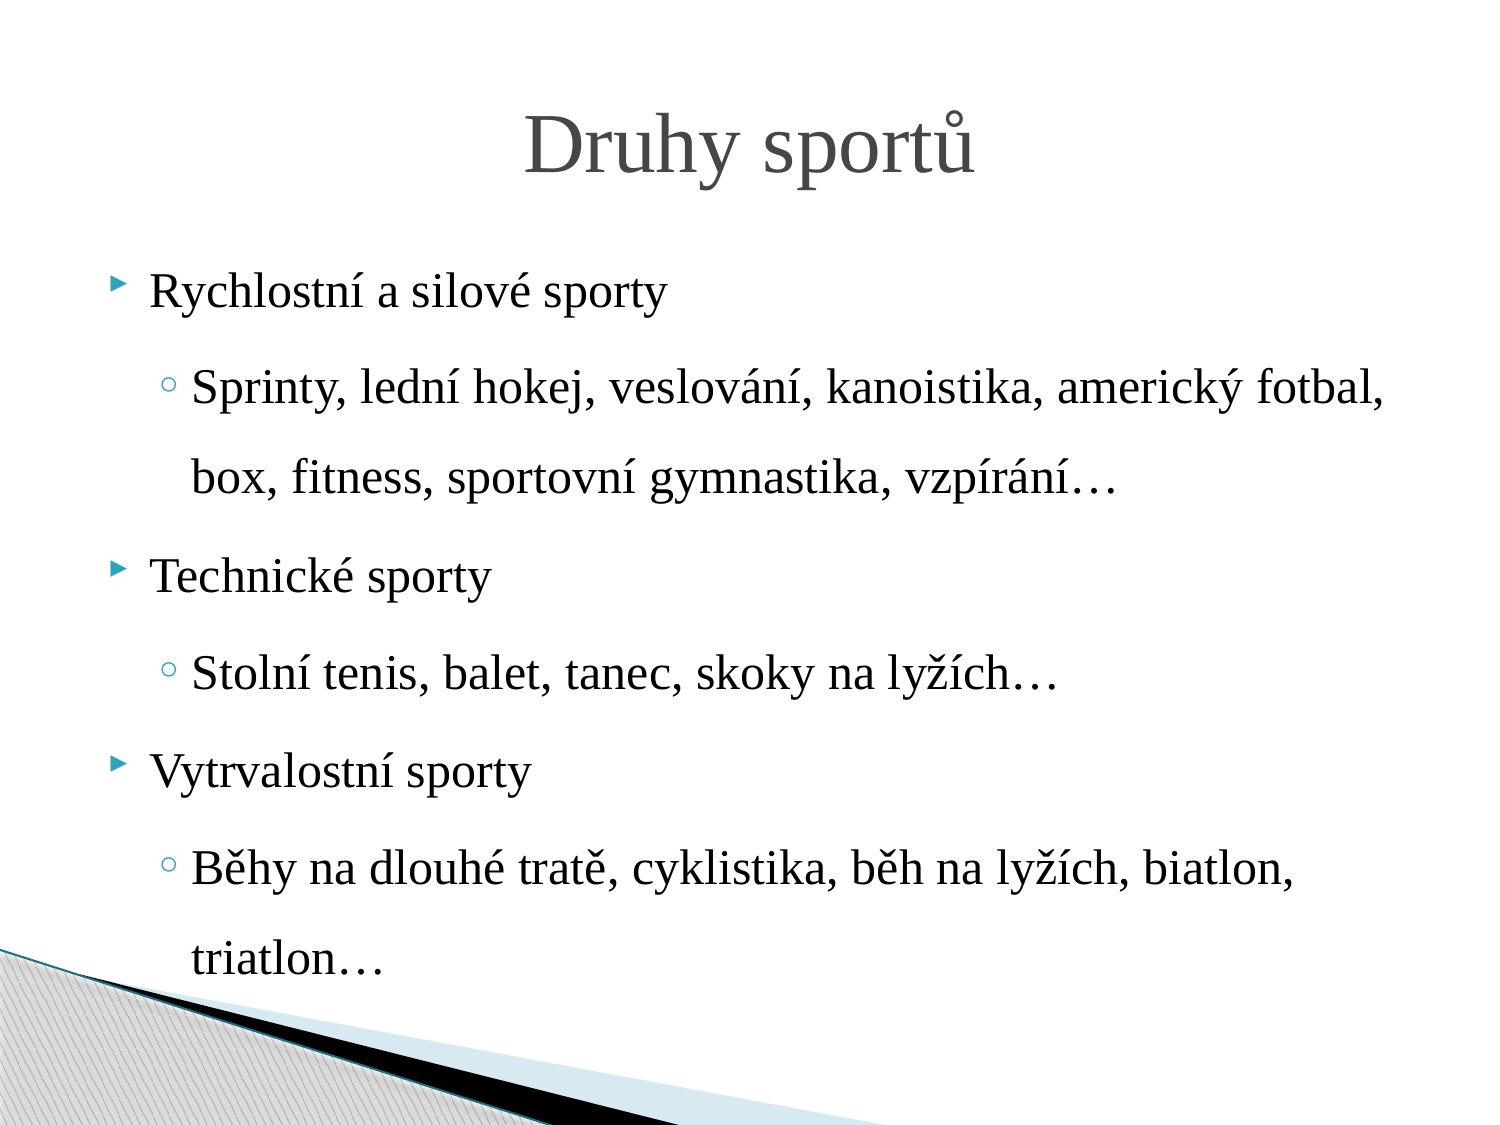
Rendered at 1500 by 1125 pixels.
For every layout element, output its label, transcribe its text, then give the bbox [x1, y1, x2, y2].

title Druhy sportů [75, 45, 1425, 233]
list Rychlostní a silové sporty Sprinty, lední hokej, veslování, kanoistika, americký fotbal, box, fitness, sportovní gymnastika, vzpírání… Technické sporty Stolní tenis, balet, tanec, skoky na lyžích… Vytrvalostní sporty Běhy na dlouhé tratě, cyklistika, běh na lyžích, biatlon, triatlon… [75, 233, 1425, 986]
